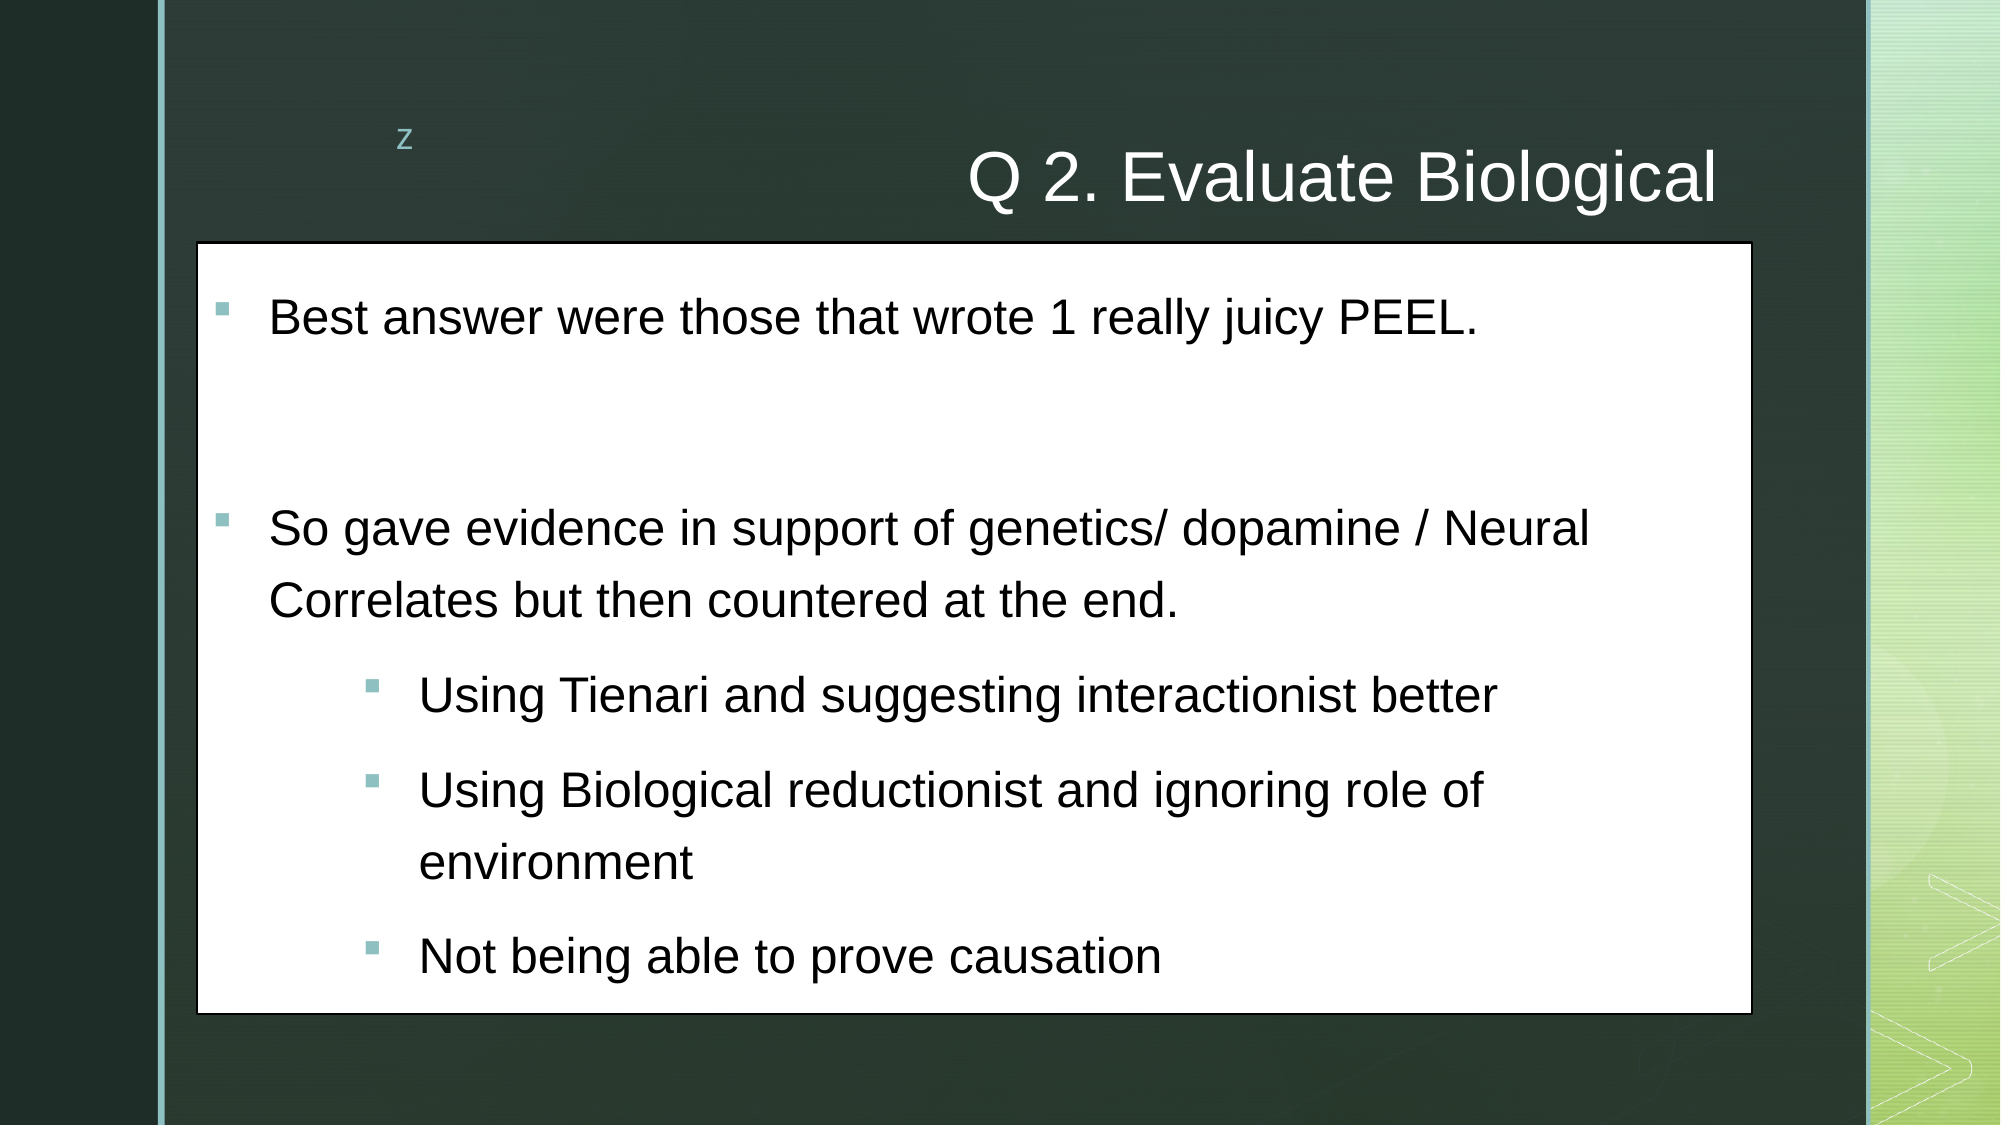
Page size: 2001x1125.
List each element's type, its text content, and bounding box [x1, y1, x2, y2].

list Best answer were those that wrote 1 really juicy PEEL. So gave evidence in support of genetics/ dopamine / Neural Correlates but then countered at the end. Using Tienari and suggesting interactionist better Using Biological reductionist and ignoring role of environment Not being able to prove causation [196, 241, 1753, 1015]
picture [1871, 0, 2001, 1125]
title Q 2. Evaluate Biological [428, 132, 1734, 241]
